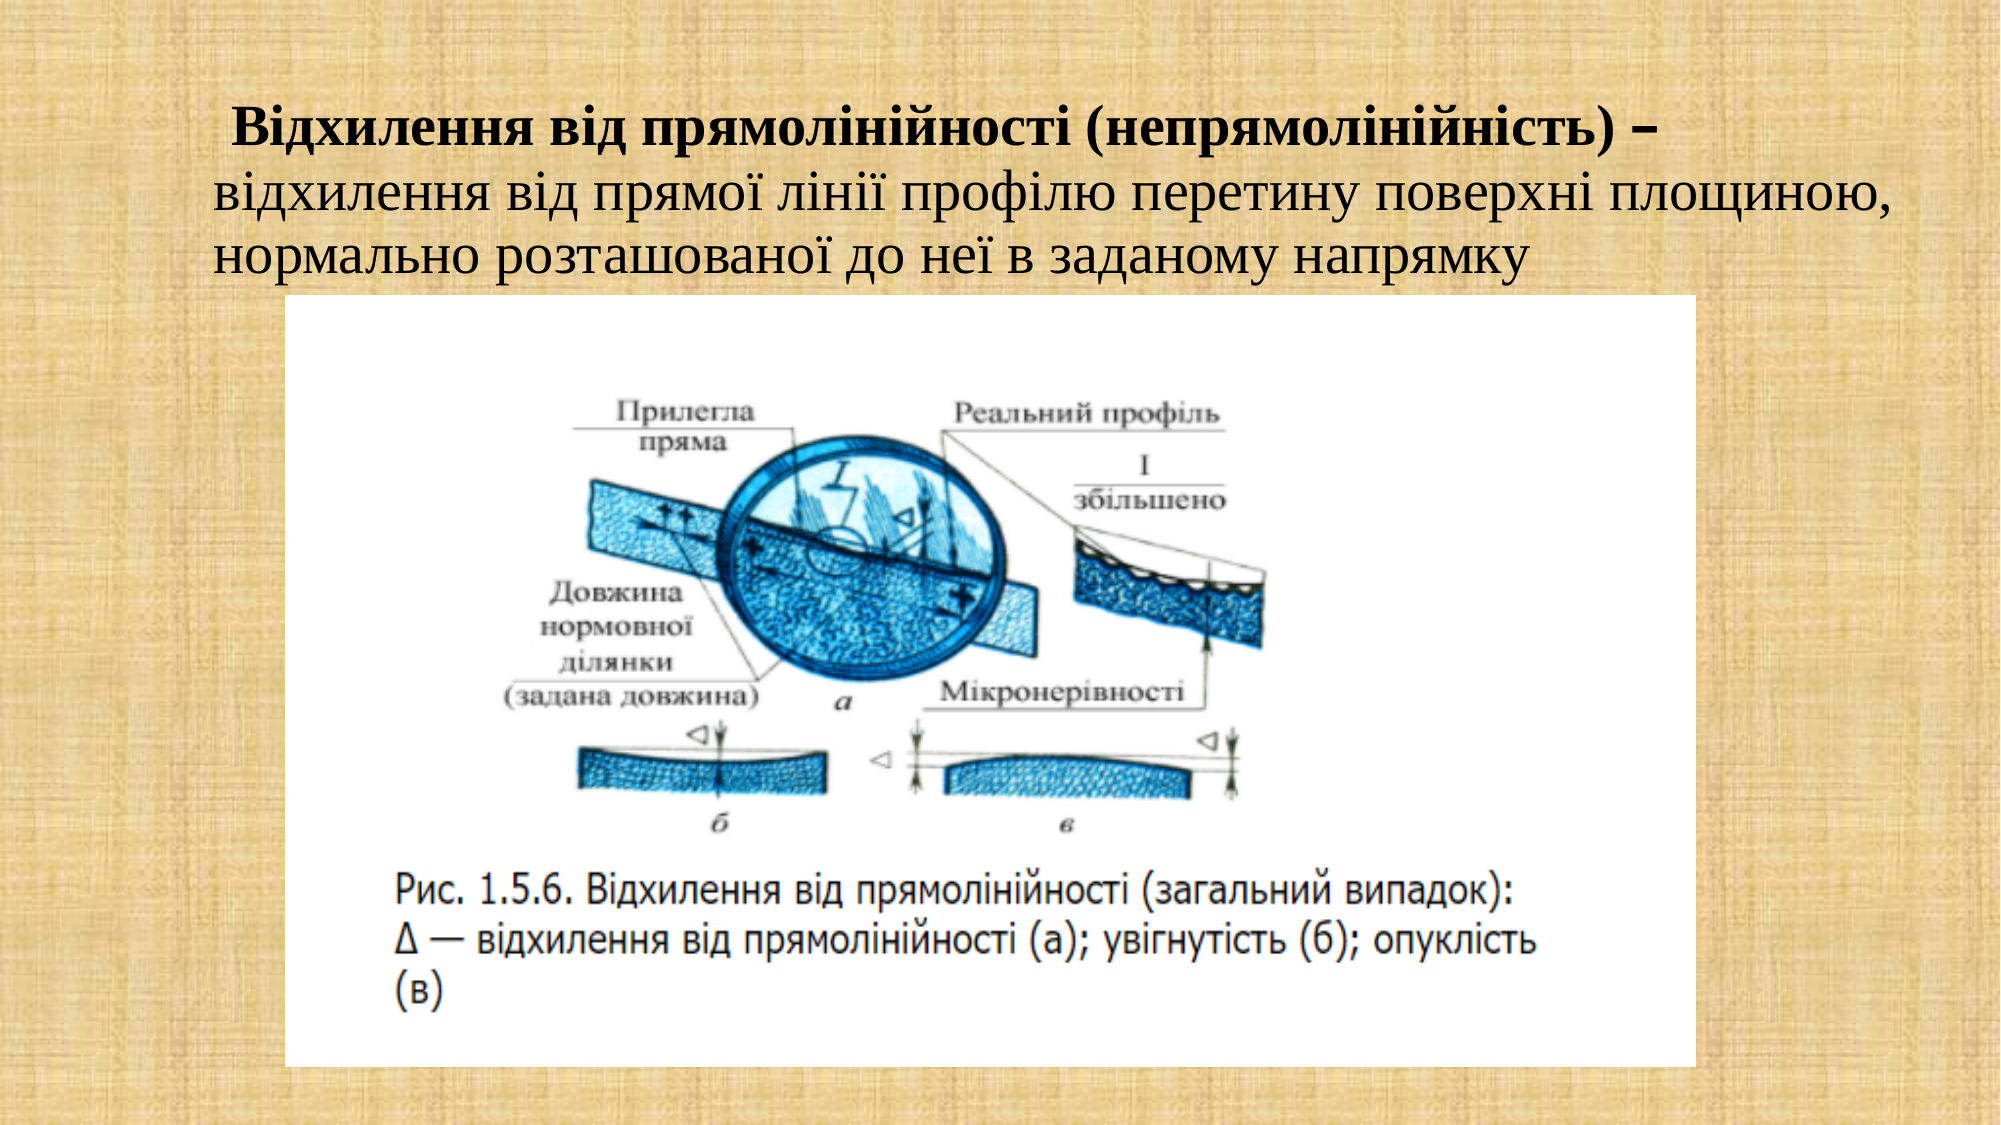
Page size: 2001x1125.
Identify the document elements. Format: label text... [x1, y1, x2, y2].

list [285, 295, 1696, 1067]
title Відхилення від прямолінійності (непрямолінійність) – відхилення від прямої лінії профілю перетину поверхні площиною, нормально розташованої до неї в заданому напрямку [198, 78, 1924, 296]
picture [0, 0, 2001, 1125]
